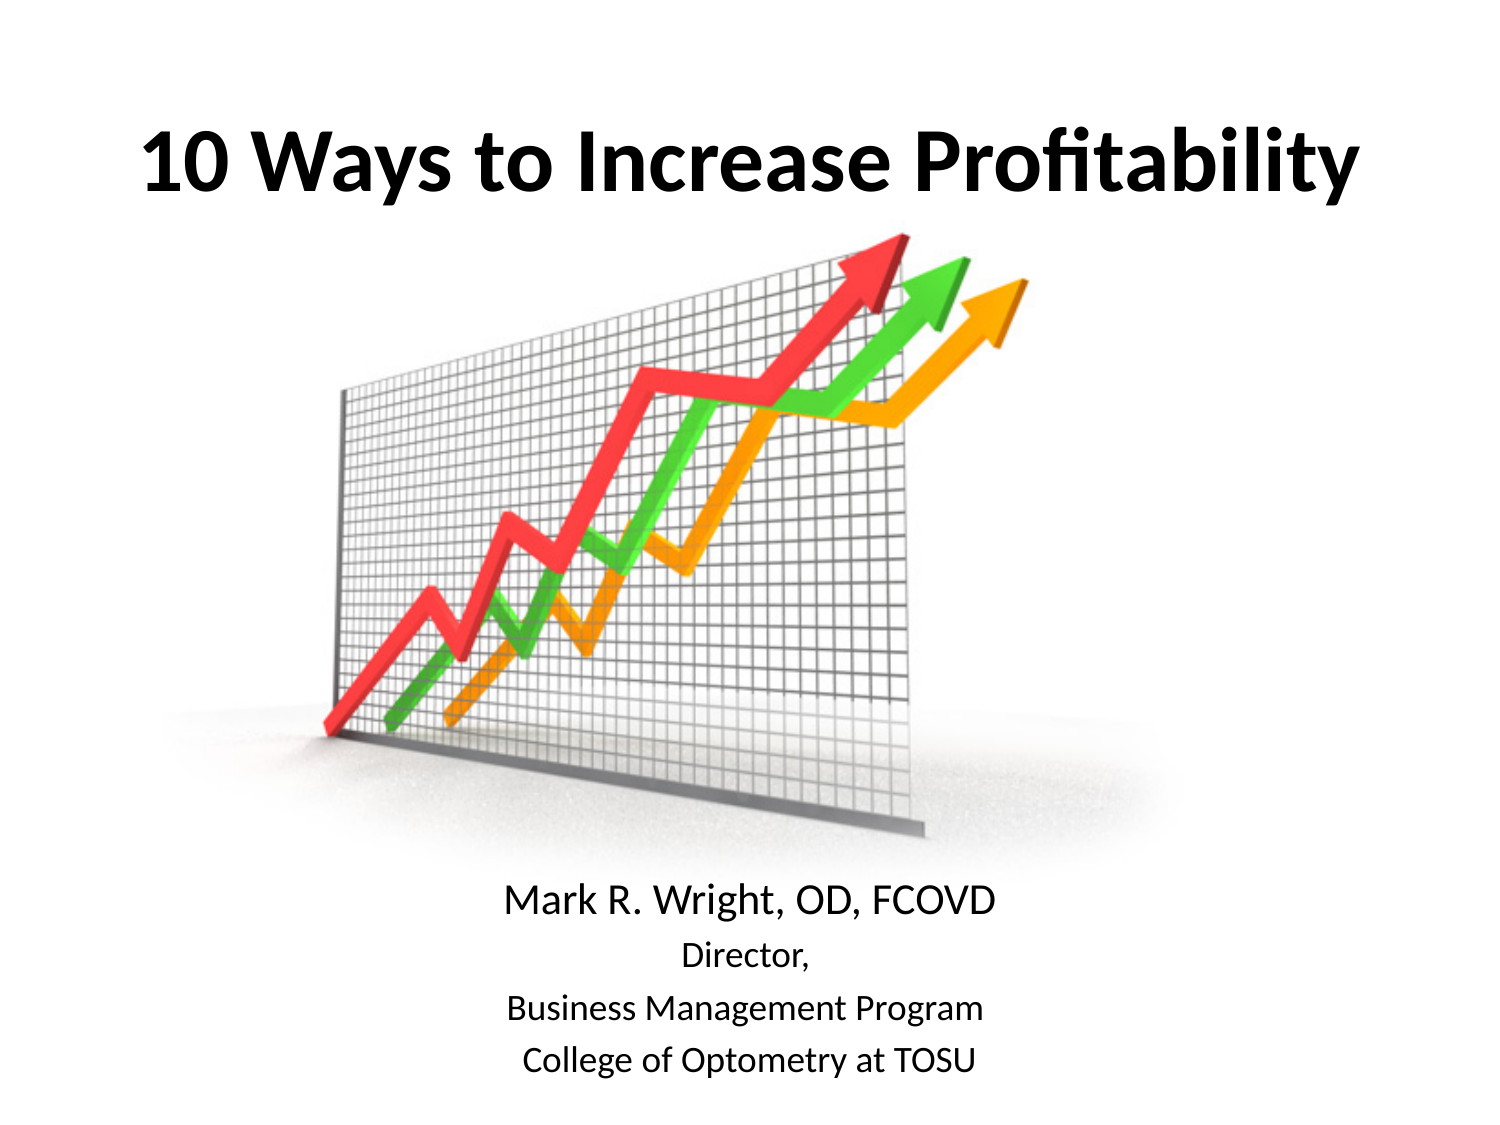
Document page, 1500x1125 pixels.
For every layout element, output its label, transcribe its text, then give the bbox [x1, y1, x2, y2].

subtitle Mark R. Wright, OD, FCOVD Director, Business Management Program College of Optometry at TOSU [225, 862, 1275, 1088]
title 10 Ways to Increase Profitability [112, 33, 1388, 275]
picture [162, 162, 1251, 940]
